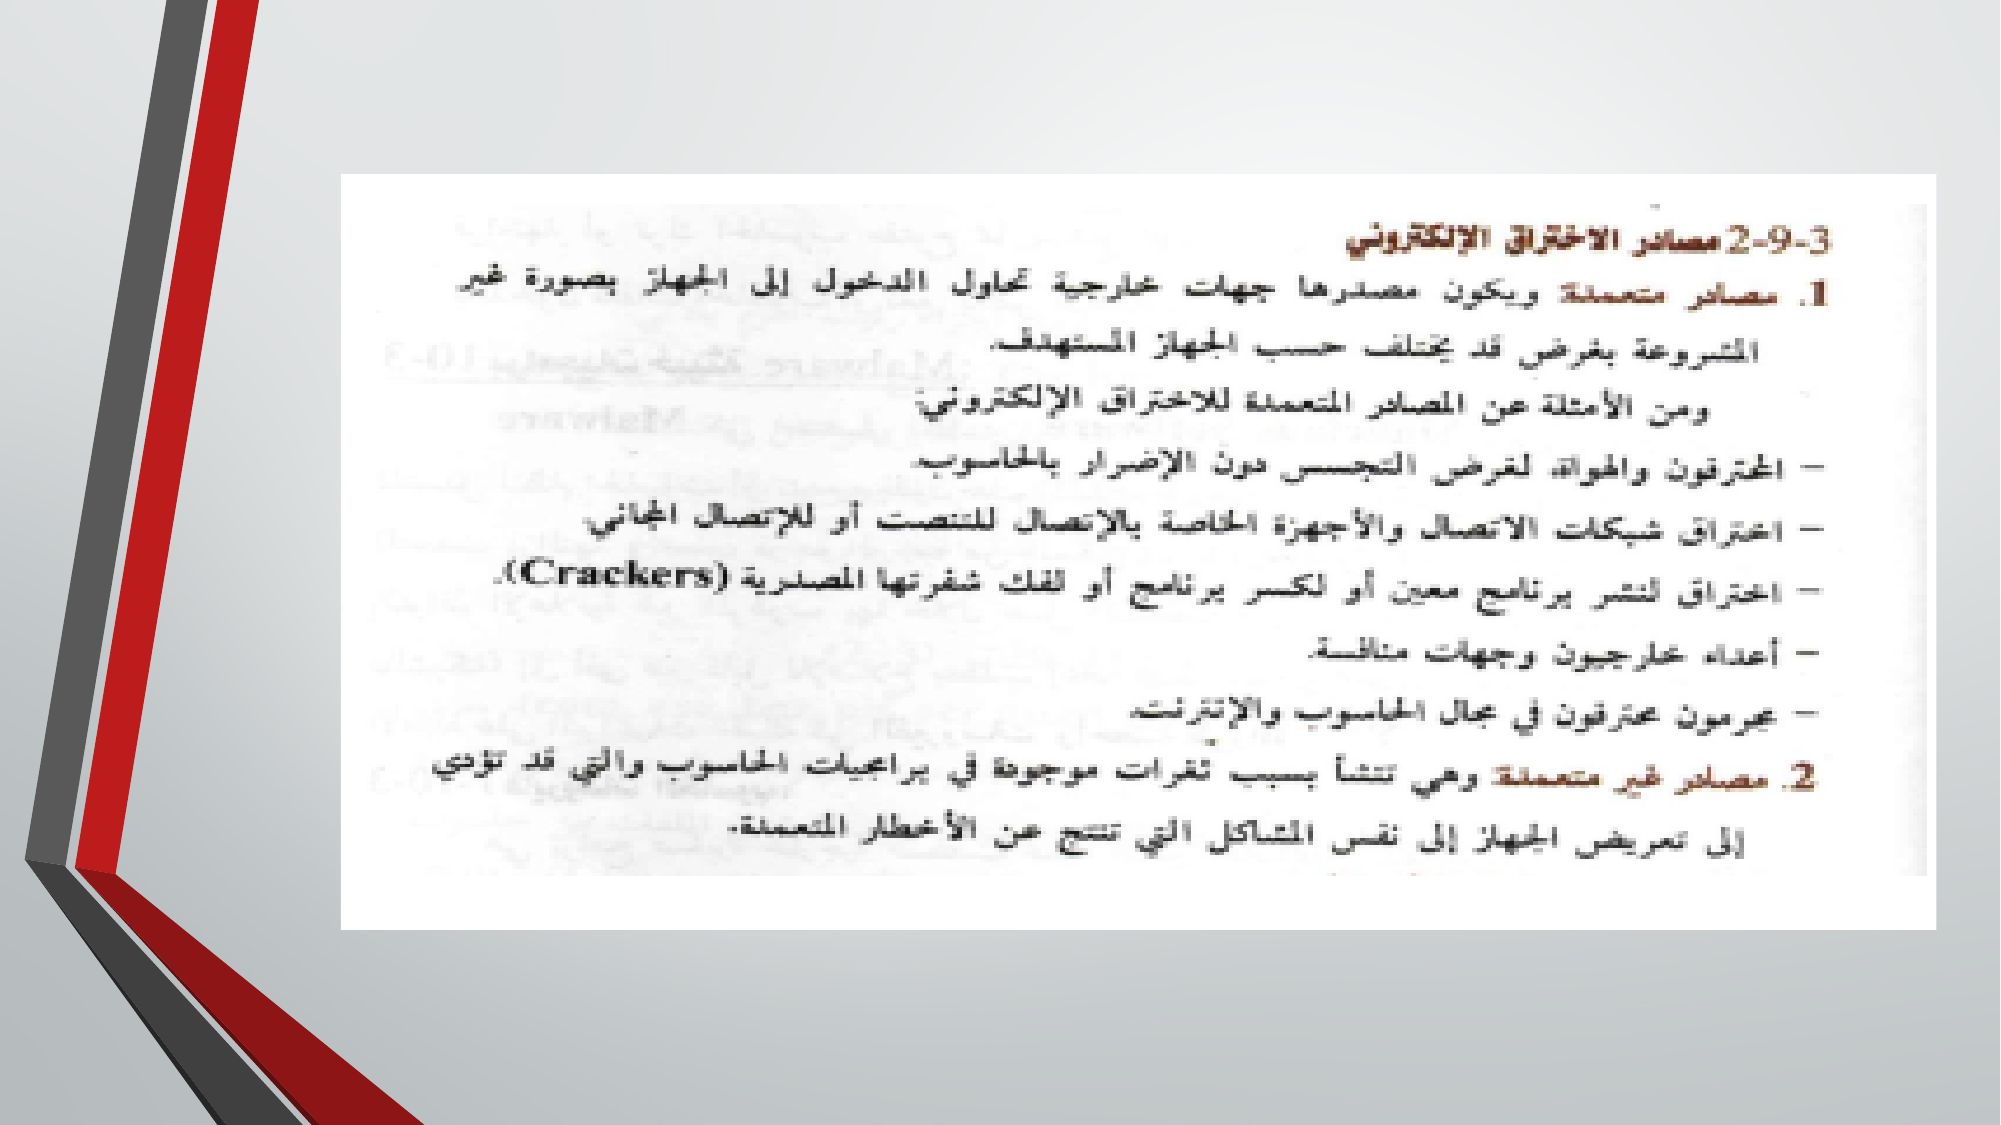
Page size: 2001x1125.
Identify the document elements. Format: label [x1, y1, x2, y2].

picture [340, 174, 1937, 931]
